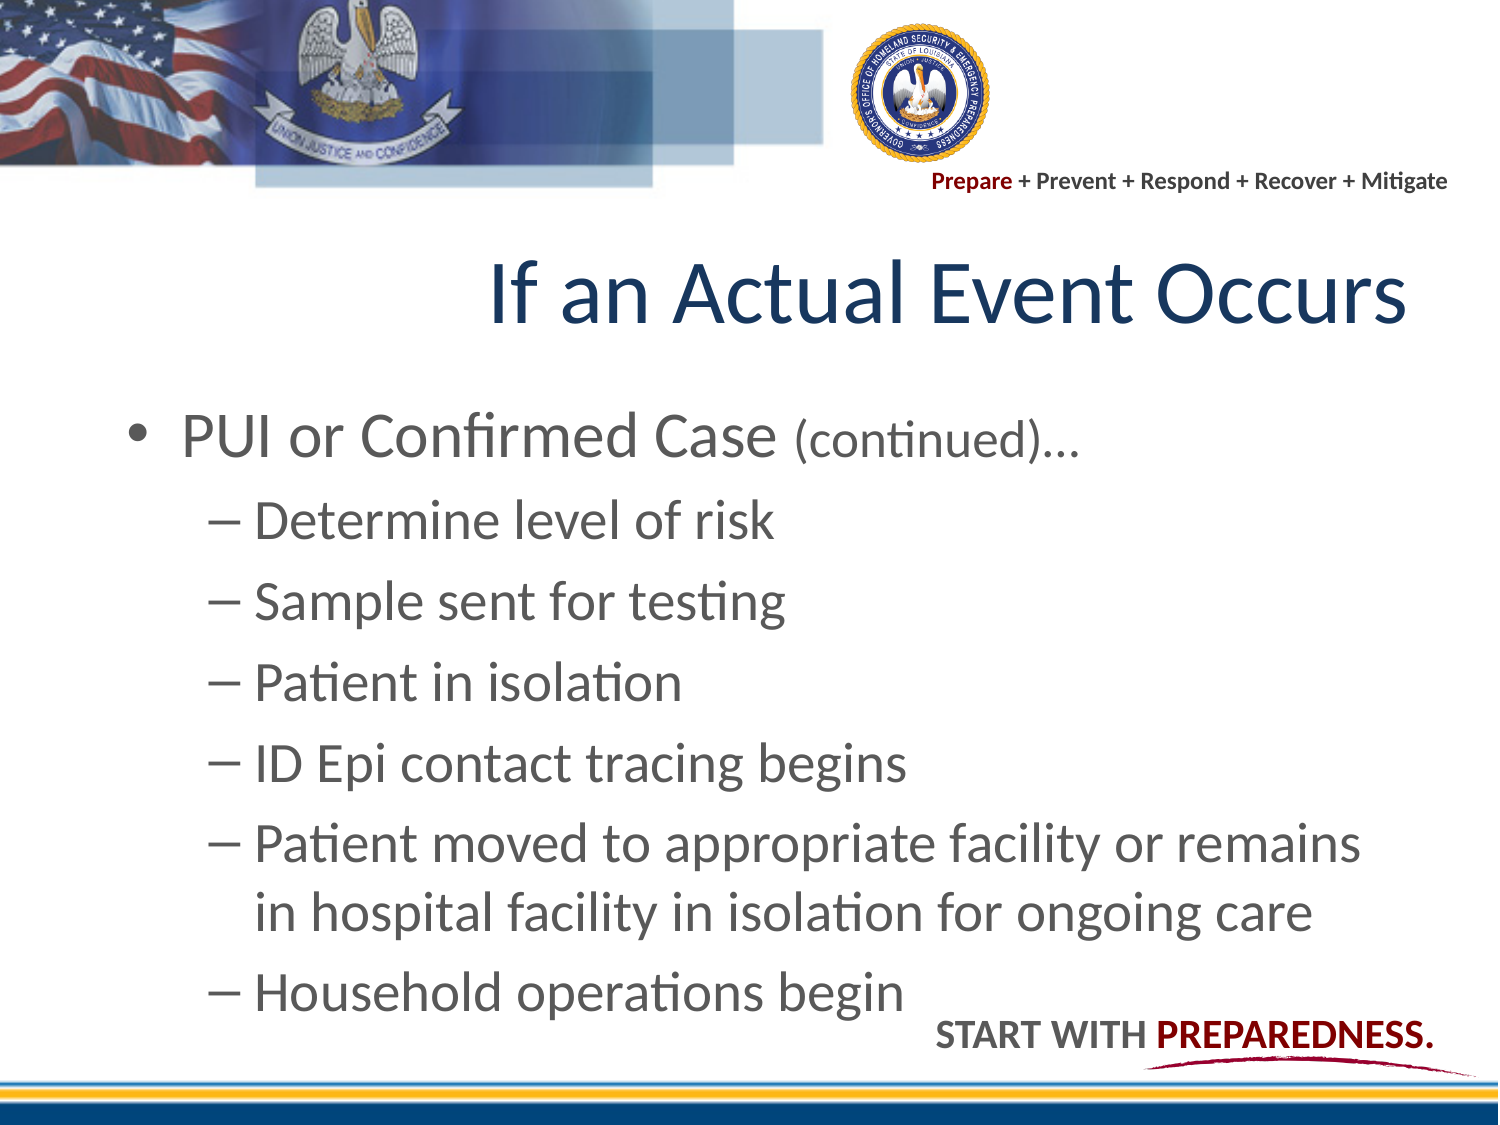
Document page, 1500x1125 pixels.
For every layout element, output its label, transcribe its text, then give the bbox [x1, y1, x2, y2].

list PUI or Confirmed Case (continued)… Determine level of risk Sample sent for testing Patient in isolation ID Epi contact tracing begins Patient moved to appropriate facility or remains in hospital facility in isolation for ongoing care Household operations begin [75, 384, 1425, 1033]
picture [0, 0, 1498, 1125]
title If an Actual Event Occurs [75, 212, 1425, 361]
